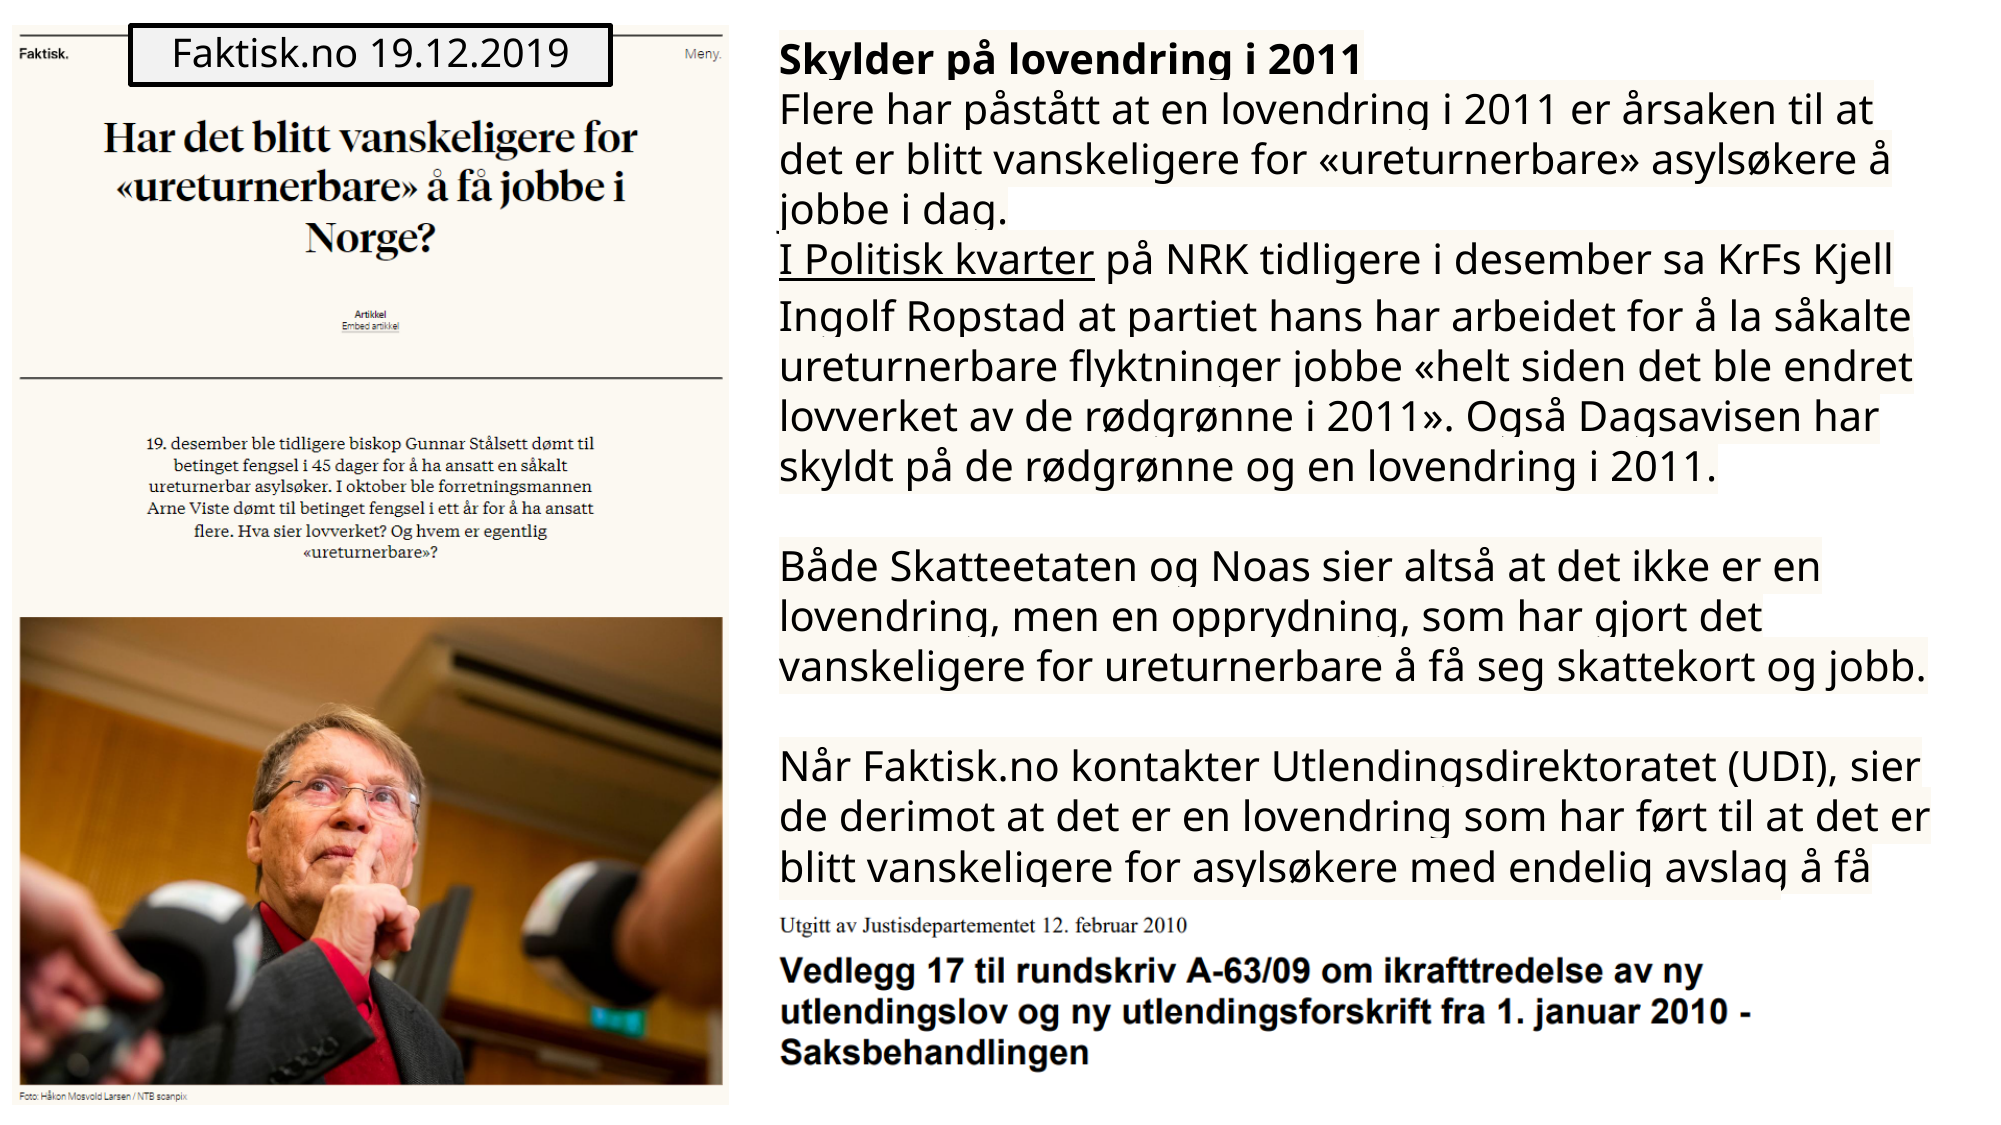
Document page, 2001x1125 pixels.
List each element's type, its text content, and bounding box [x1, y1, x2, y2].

text_box Skylder på lovendring i 2011 Flere har påstått at en lovendring i 2011 er årsaken til at det er blitt vanskeligere for «ureturnerbare» asylsøkere å jobbe i dag. I Politisk kvarter på NRK tidligere i desember sa KrFs Kjell Ingolf Ropstad at partiet hans har arbeidet for å la såkalte ureturnerbare flyktninger jobbe «helt siden det ble endret lovverket av de rødgrønne i 2011». Også Dagsavisen har skyldt på de rødgrønne og en lovendring i 2011. Både Skatteetaten og Noas sier altså at det ikke er en lovendring, men en opprydning, som har gjort det vanskeligere for ureturnerbare å få seg skattekort og jobb. Når Faktisk.no kontakter Utlendingsdirektoratet (UDI), sier de derimot at det er en lovendring som har ført til at det er blitt vanskeligere for asylsøkere med endelig avslag å få arbeidstillatelse. Lovendringen UDI viser til skjedde imidlertid ikke i 2011. [764, 25, 1952, 1048]
picture [12, 25, 729, 1106]
picture [763, 900, 1788, 1078]
